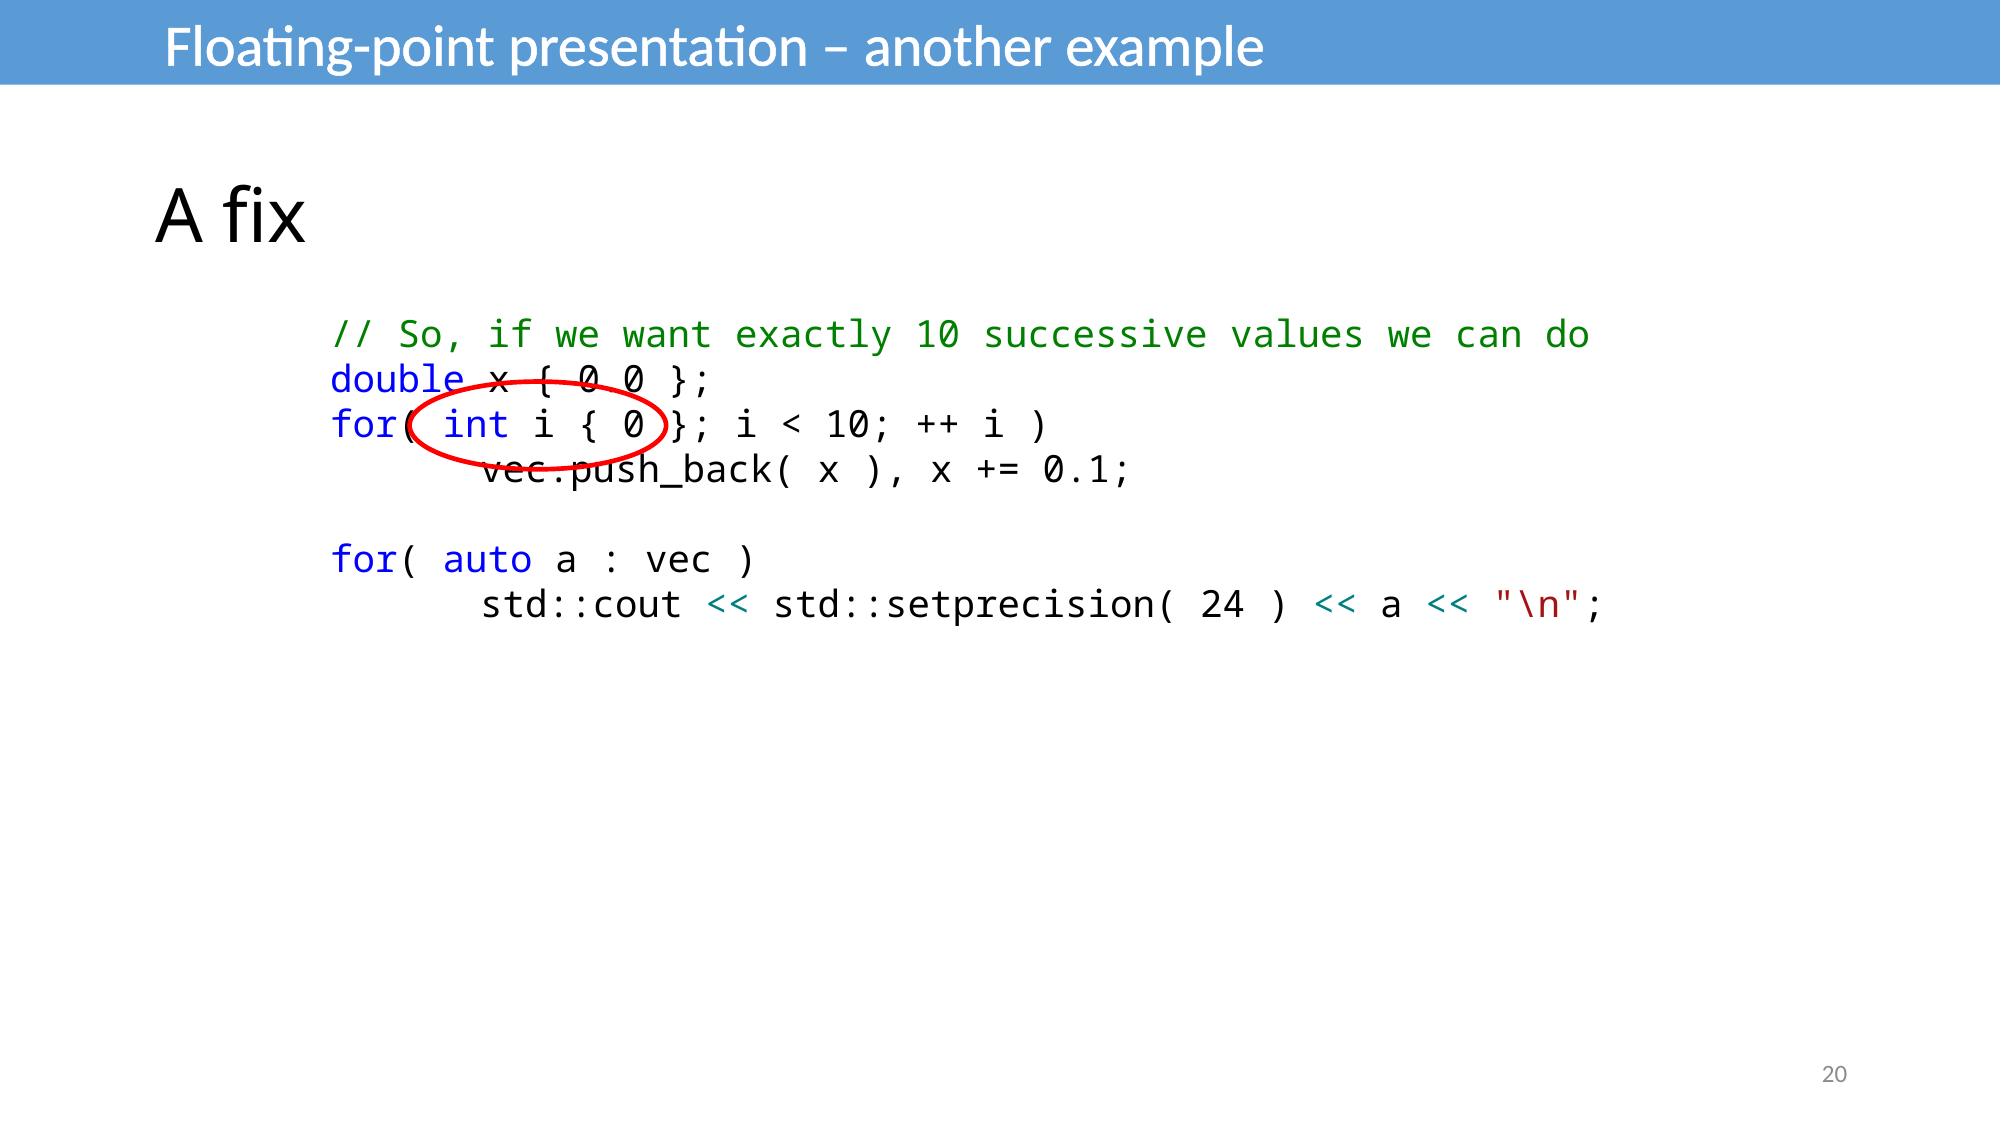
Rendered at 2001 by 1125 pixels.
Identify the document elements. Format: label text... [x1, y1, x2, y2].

text_box Floating-point presentation – another example [0, 0, 2000, 85]
text_box [408, 380, 668, 471]
text_box // So, if we want exactly 10 successive values we can do double x { 0.0 }; for( int i { 0 }; i < 10; ++ i ) vec.push_back( x ), x += 0.1; for( auto a : vec ) std::cout << std::setprecision( 24 ) << a << "\n"; [315, 302, 1627, 633]
text_box A fix [140, 160, 323, 265]
slide_number 20 [1412, 1042, 1863, 1103]
